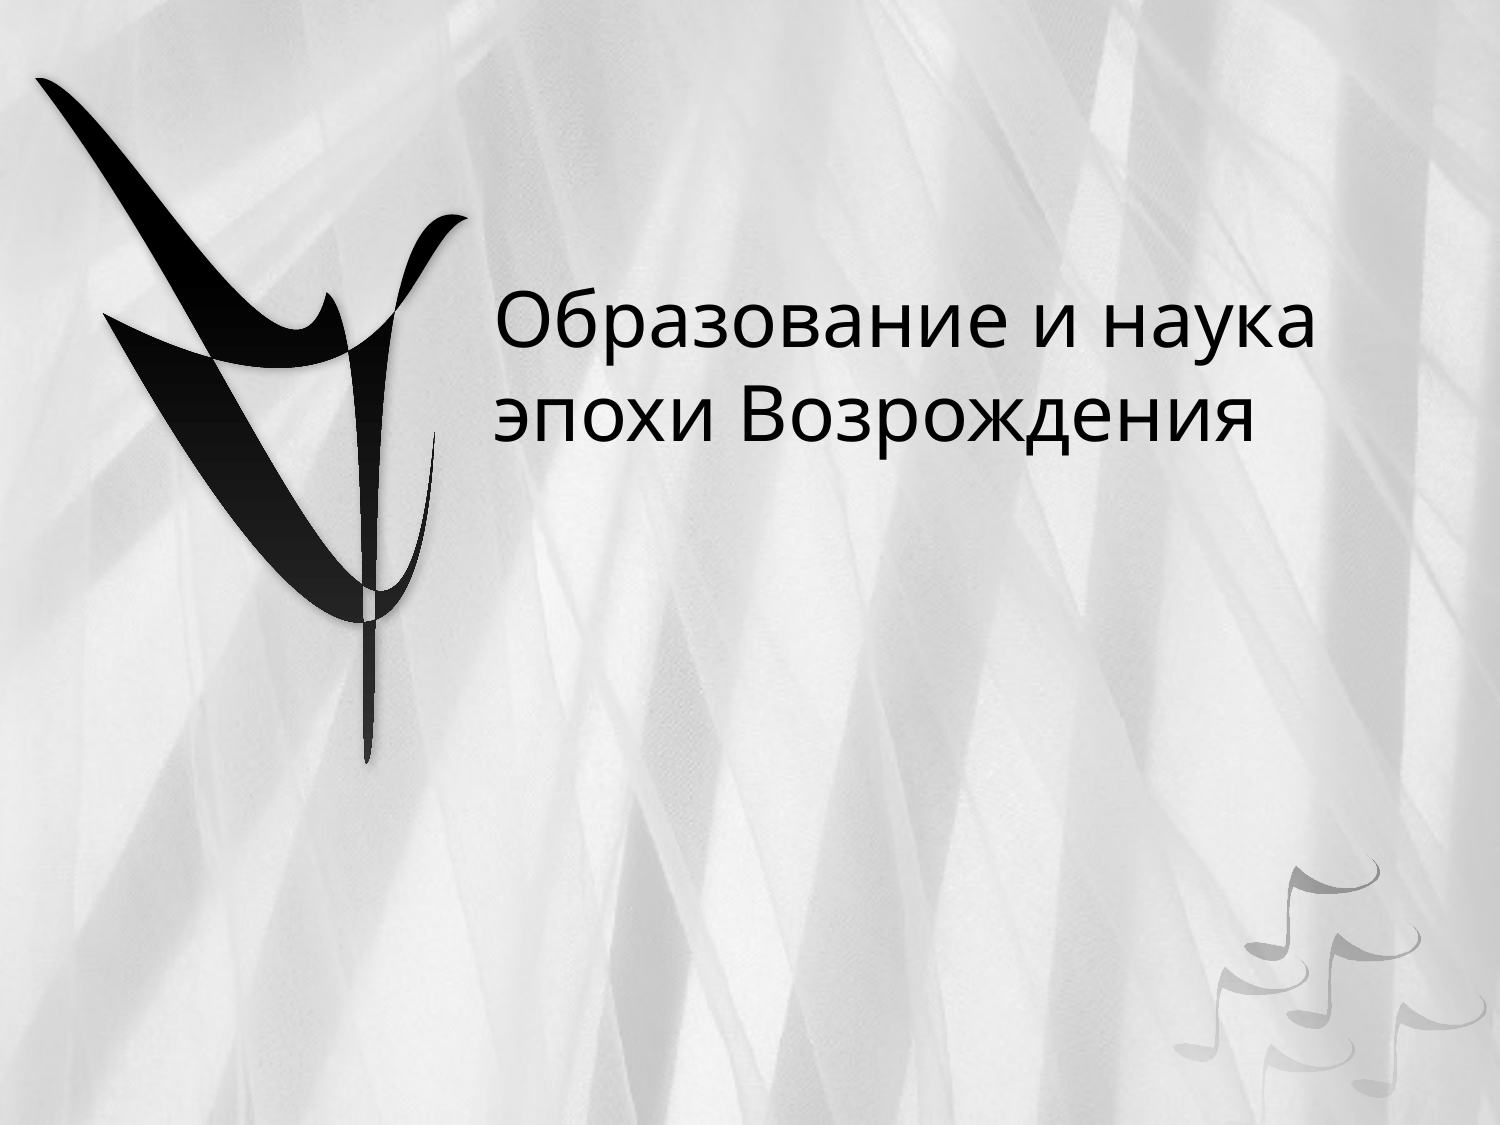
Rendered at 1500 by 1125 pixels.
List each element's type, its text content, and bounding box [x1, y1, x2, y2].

title Образование и наука эпохи Возрождения [478, 262, 1338, 525]
